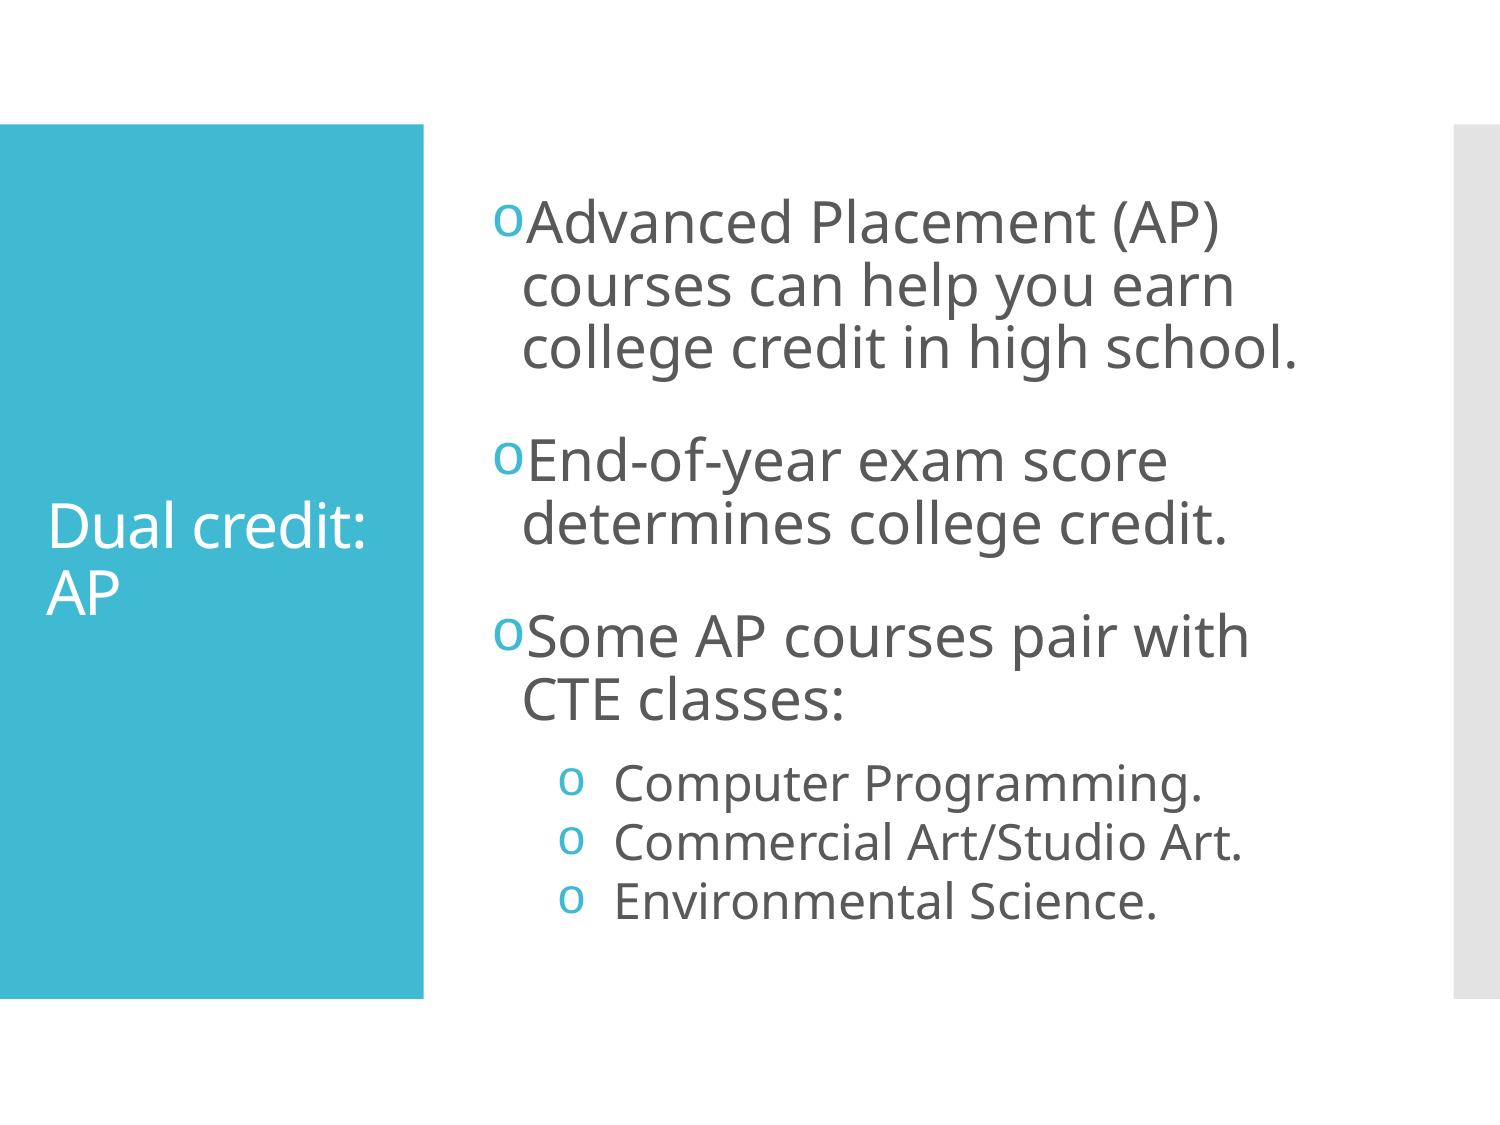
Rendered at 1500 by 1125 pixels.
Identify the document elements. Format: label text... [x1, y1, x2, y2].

title Dual credit: AP [31, 184, 394, 940]
list Advanced Placement (AP) courses can help you earn college credit in high school. End-of-year exam score determines college credit. Some AP courses pair with CTE classes: Computer Programming. Commercial Art/Studio Art. Environmental Science. [476, 141, 1376, 982]
